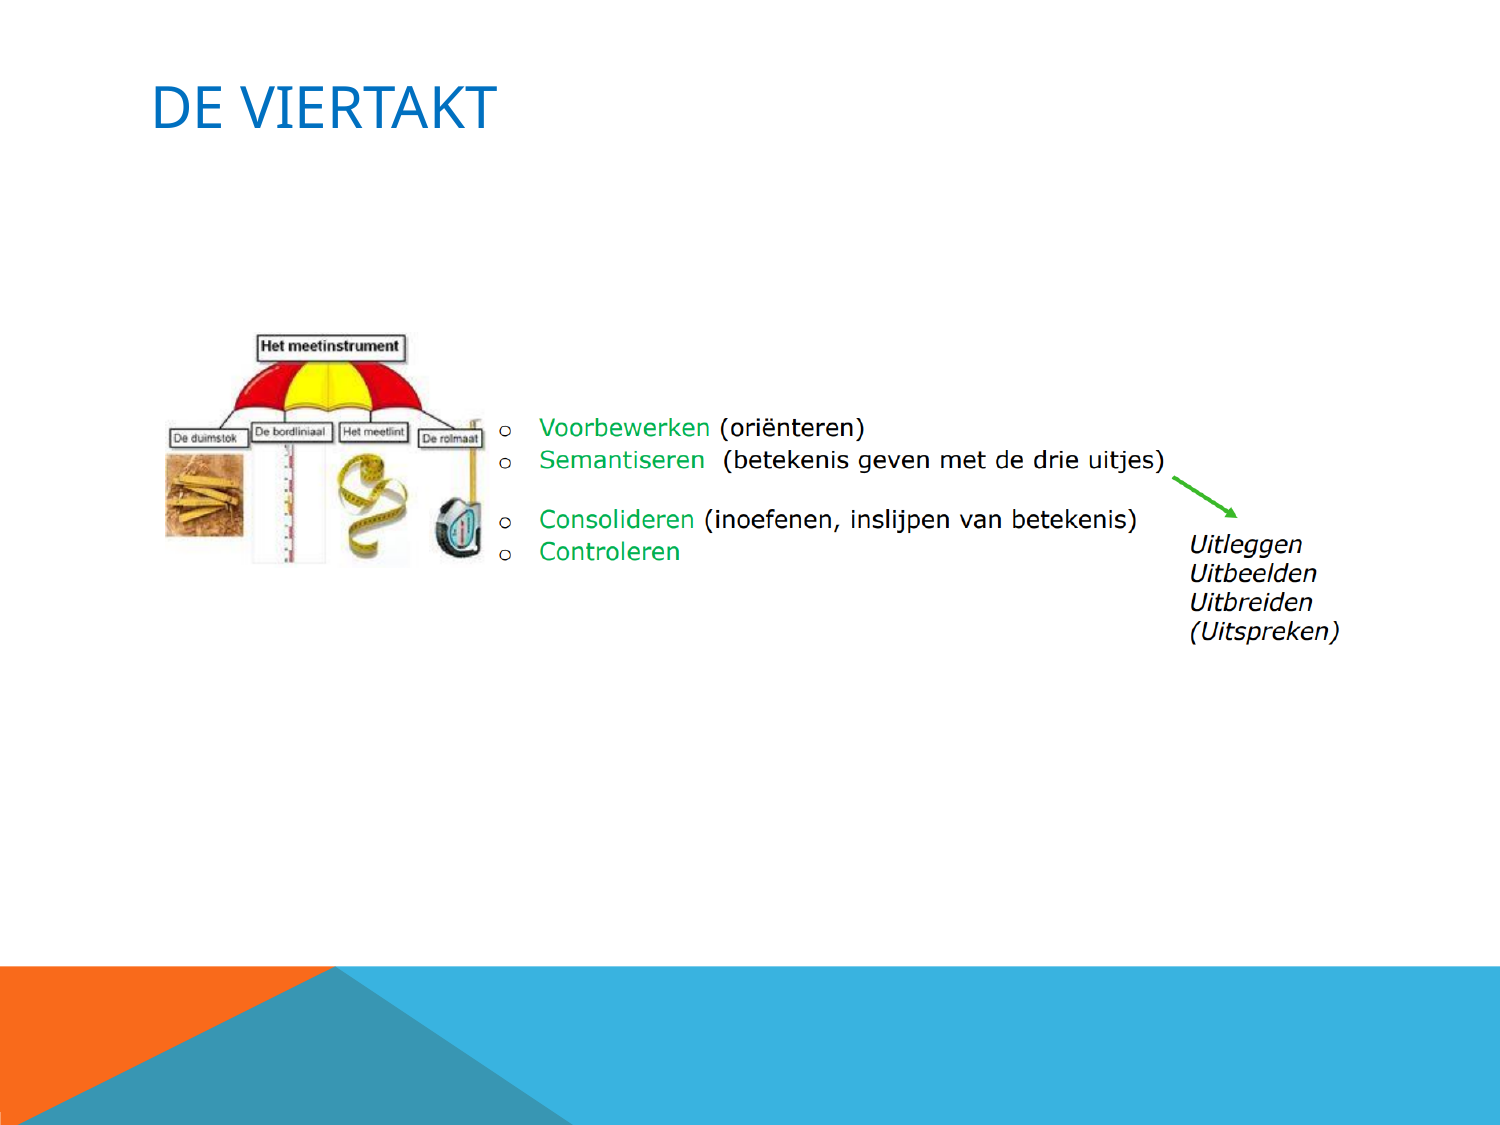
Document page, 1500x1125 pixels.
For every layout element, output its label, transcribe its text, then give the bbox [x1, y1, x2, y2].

title De viertakt [135, 60, 1369, 150]
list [134, 287, 1369, 661]
